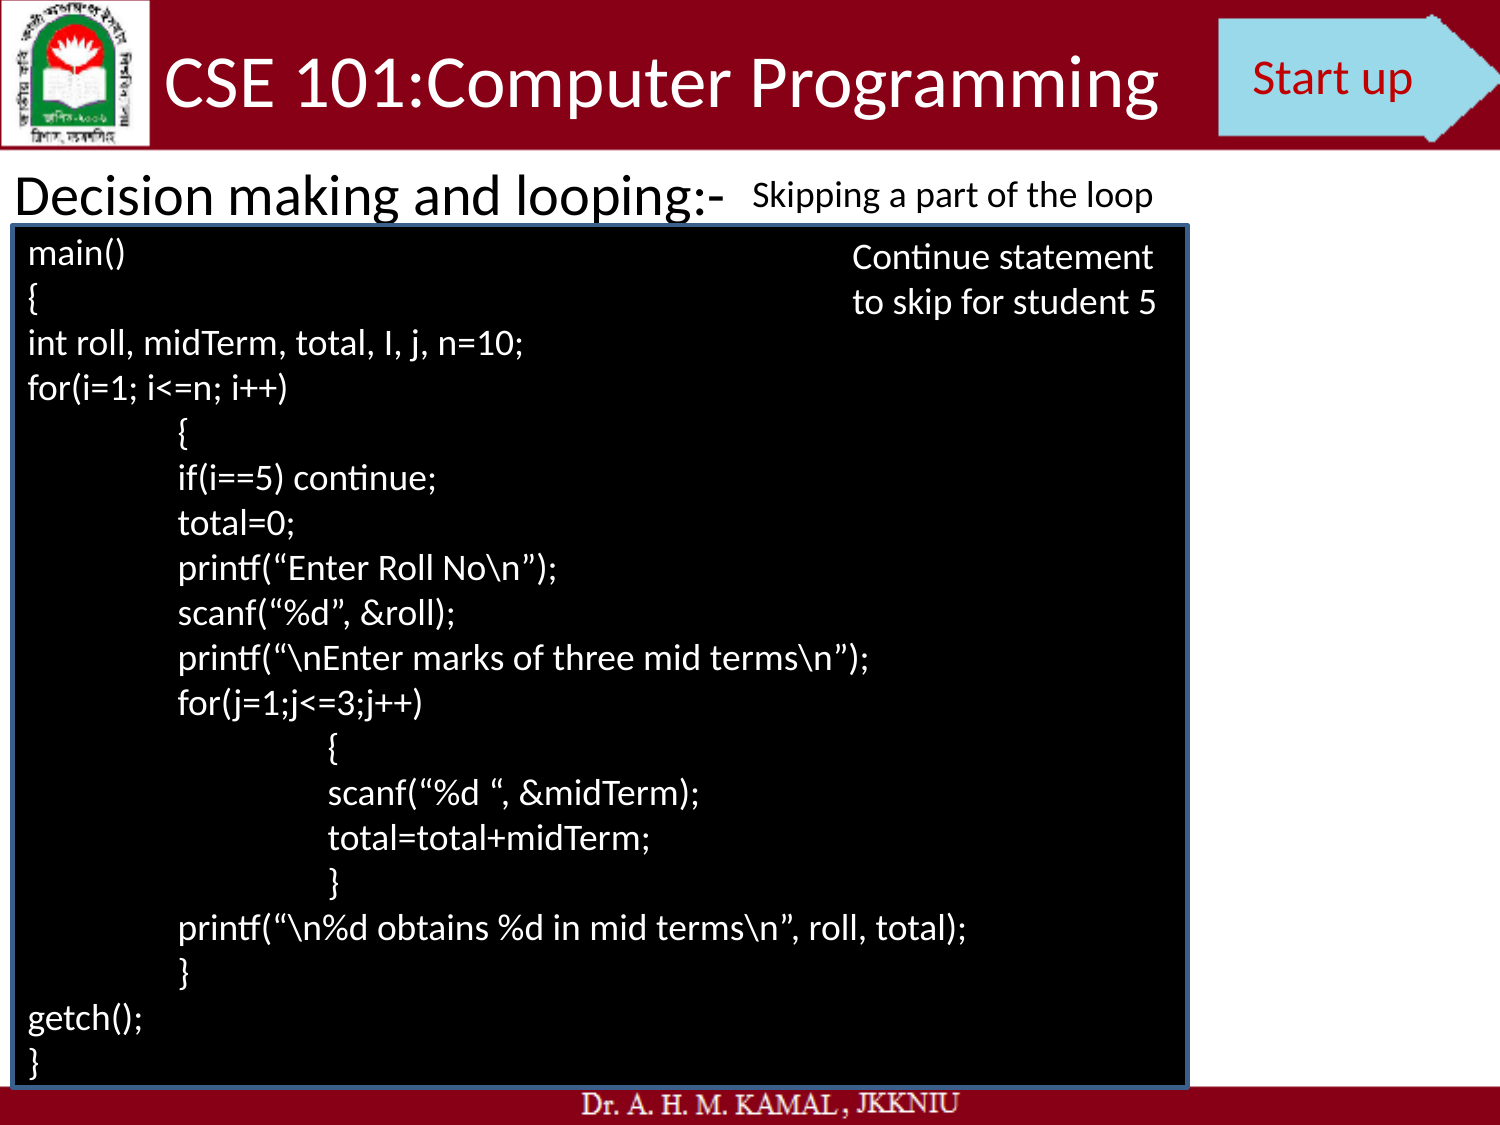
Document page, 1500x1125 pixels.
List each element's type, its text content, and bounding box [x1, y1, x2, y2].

picture [0, 0, 1500, 1125]
text_box Start up [1237, 37, 1450, 113]
text_box Continue statement to skip for student 5 [837, 224, 1175, 330]
text_box Skipping a part of the loop [737, 162, 1388, 223]
text_box Decision making and looping:- [0, 149, 775, 235]
text_box main() { int roll, midTerm, total, I, j, n=10; for(i=1; i<=n; i++) { if(i==5) continue; total=0; printf(“Enter Roll No\n”); scanf(“%d”, &roll); printf(“\nEnter marks of three mid terms\n”); for(j=1;j<=3;j++) { scanf(“%d “, &midTerm); total=total+midTerm; } printf(“\n%d obtains %d in mid terms\n”, roll, total); } getch(); } [10, 223, 1190, 1090]
text_box CSE 101:Computer Programming [149, 24, 1213, 130]
